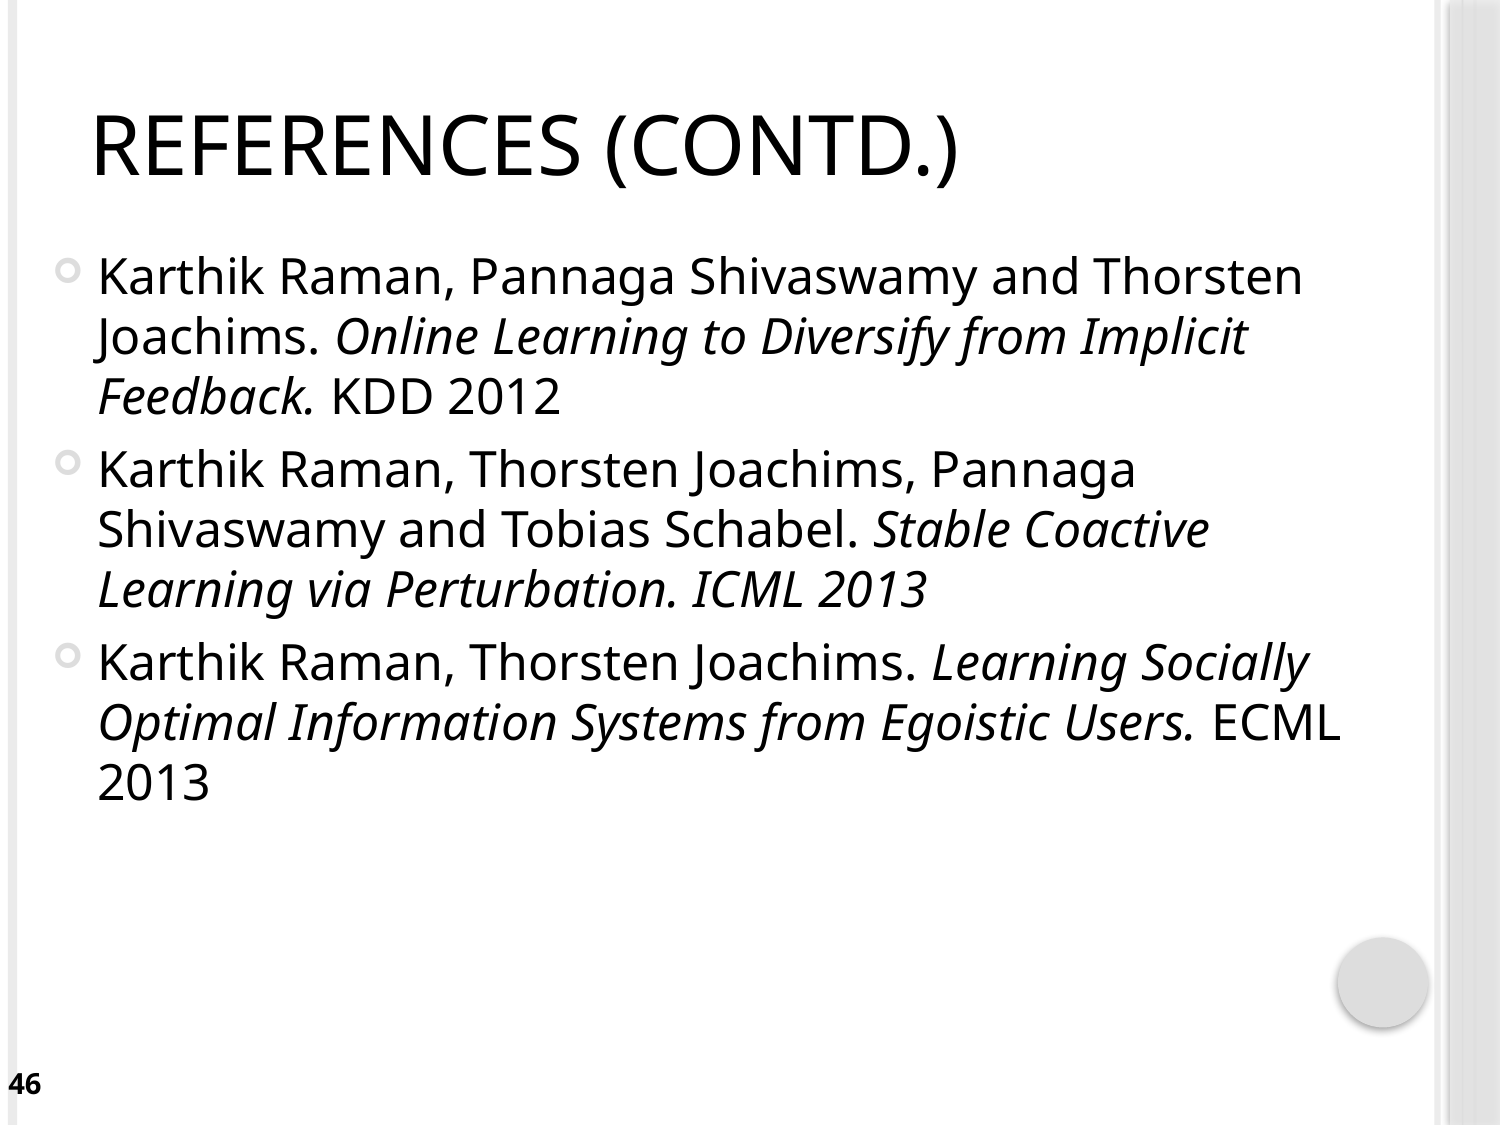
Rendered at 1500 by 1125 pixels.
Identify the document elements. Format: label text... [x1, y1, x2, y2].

title References (Contd.) [75, 45, 1300, 200]
list Karthik Raman, Pannaga Shivaswamy and Thorsten Joachims. Online Learning to Diversify from Implicit Feedback. KDD 2012 Karthik Raman, Thorsten Joachims, Pannaga Shivaswamy and Tobias Schabel. Stable Coactive Learning via Perturbation. ICML 2013 Karthik Raman, Thorsten Joachims. Learning Socially Optimal Information Systems from Egoistic Users. ECML 2013 [37, 237, 1413, 1113]
